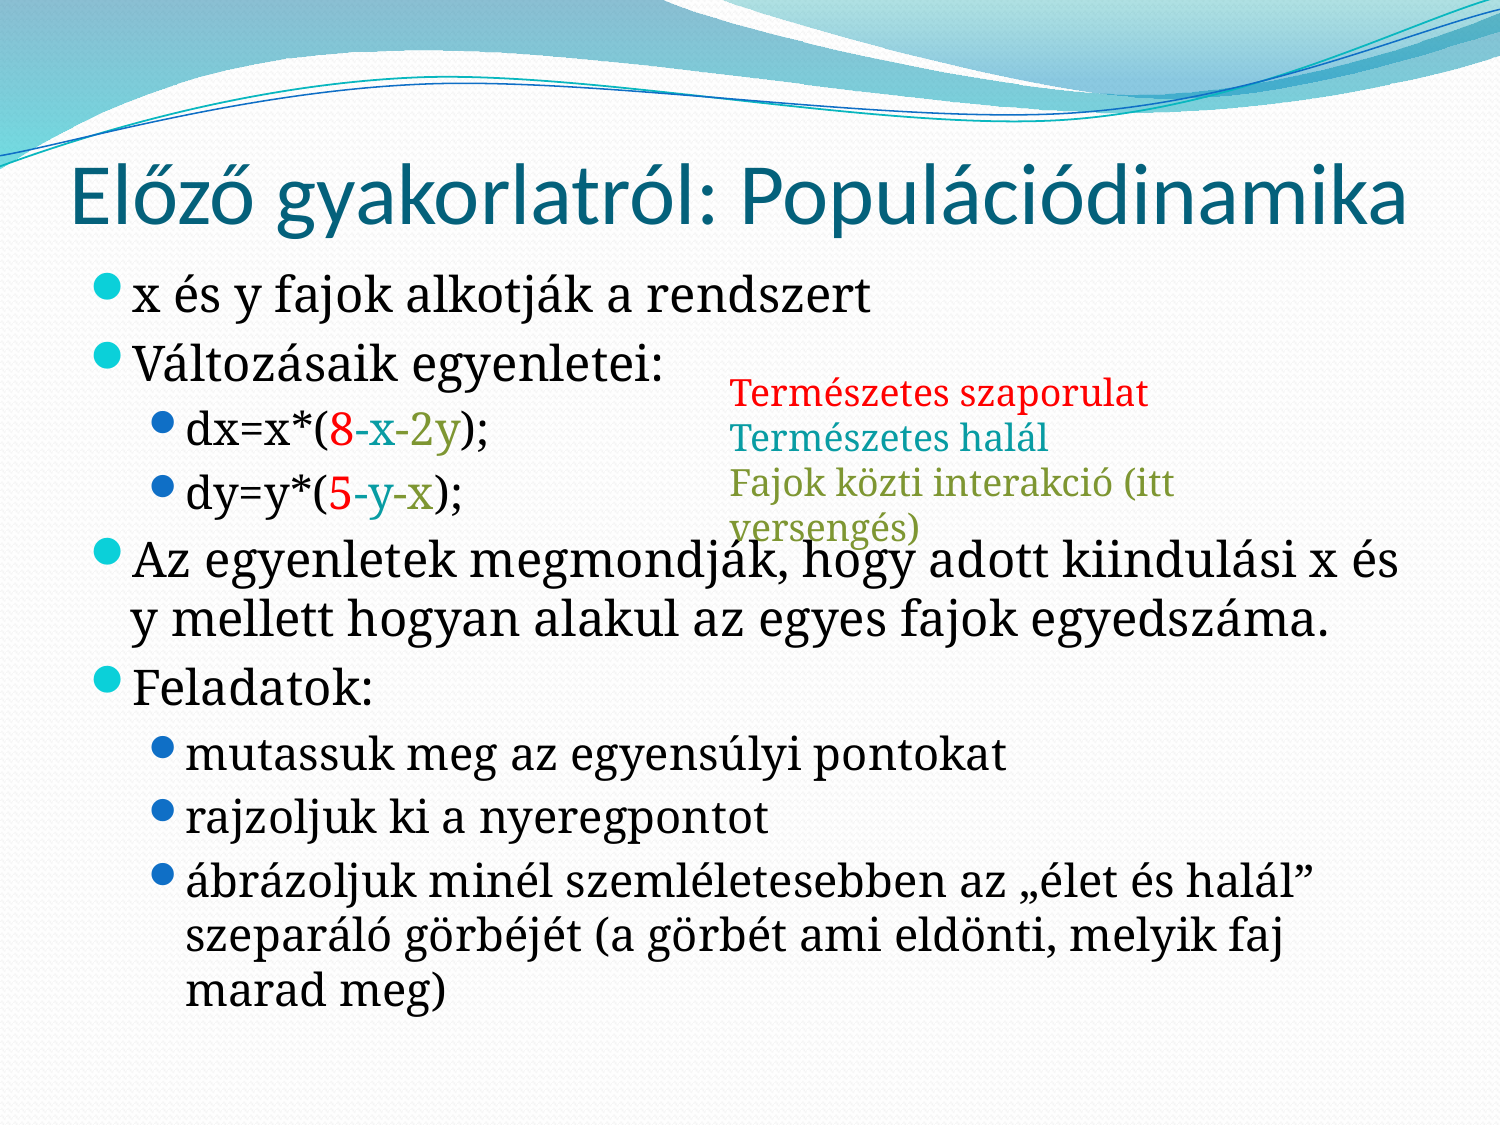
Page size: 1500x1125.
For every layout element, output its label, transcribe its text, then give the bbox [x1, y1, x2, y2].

list x és y fajok alkotják a rendszert Változásaik egyenletei: dx=x*(8-x-2y); dy=y*(5-y-x); Az egyenletek megmondják, hogy adott kiindulási x és y mellett hogyan alakul az egyes fajok egyedszáma. Feladatok: mutassuk meg az egyensúlyi pontokat rajzoljuk ki a nyeregpontot ábrázoljuk minél szemléletesebben az „élet és halál” szeparáló görbéjét (a görbét ami eldönti, melyik faj marad meg) [75, 255, 1425, 1071]
text_box Természetes szaporulat Természetes halál Fajok közti interakció (itt versengés) [714, 361, 1353, 557]
title Előző gyakorlatról: Populációdinamika [0, 54, 1500, 243]
